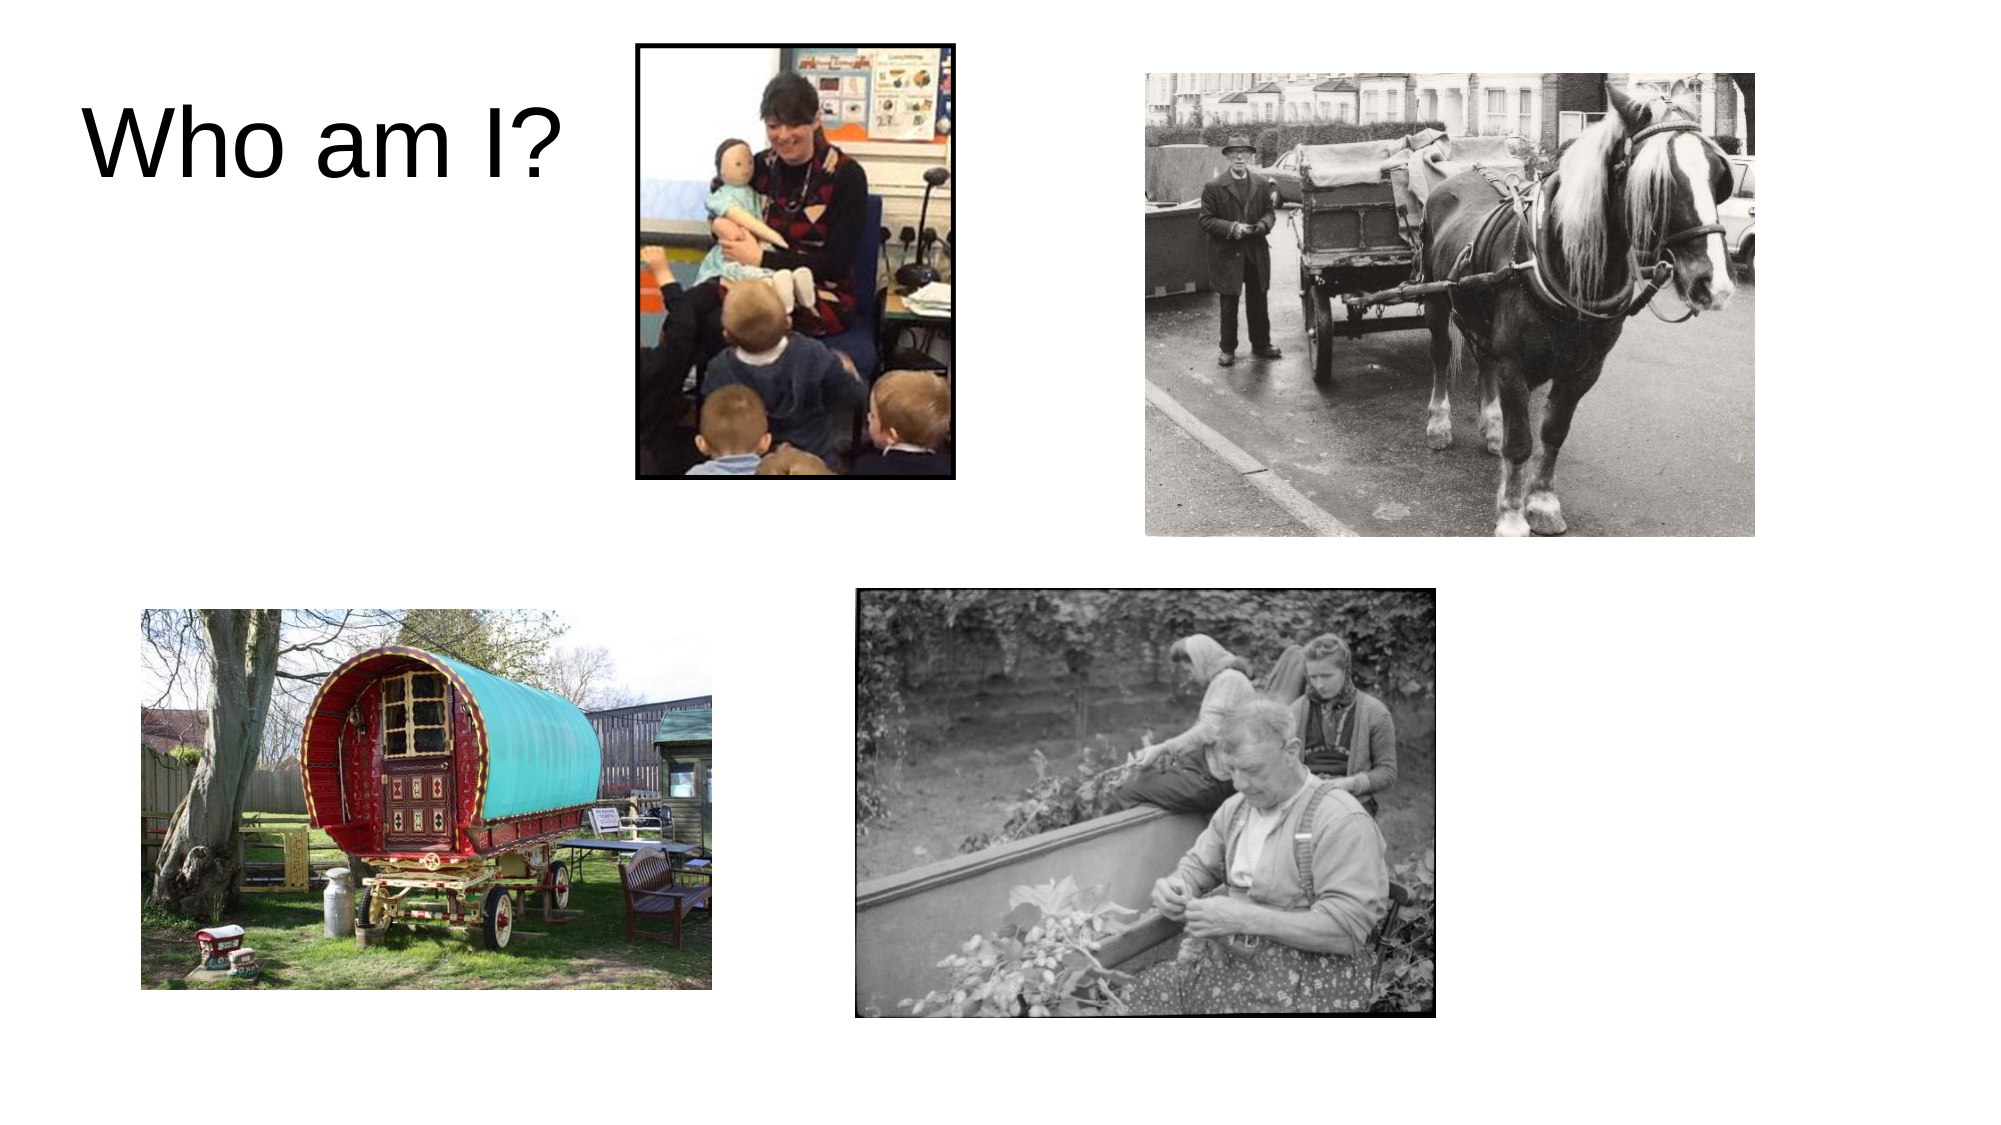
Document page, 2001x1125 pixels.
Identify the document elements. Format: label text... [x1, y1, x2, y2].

picture [635, 43, 956, 480]
picture [140, 609, 712, 990]
picture [855, 588, 1437, 1018]
title Who am I? [66, 21, 943, 162]
picture [1145, 73, 1755, 537]
